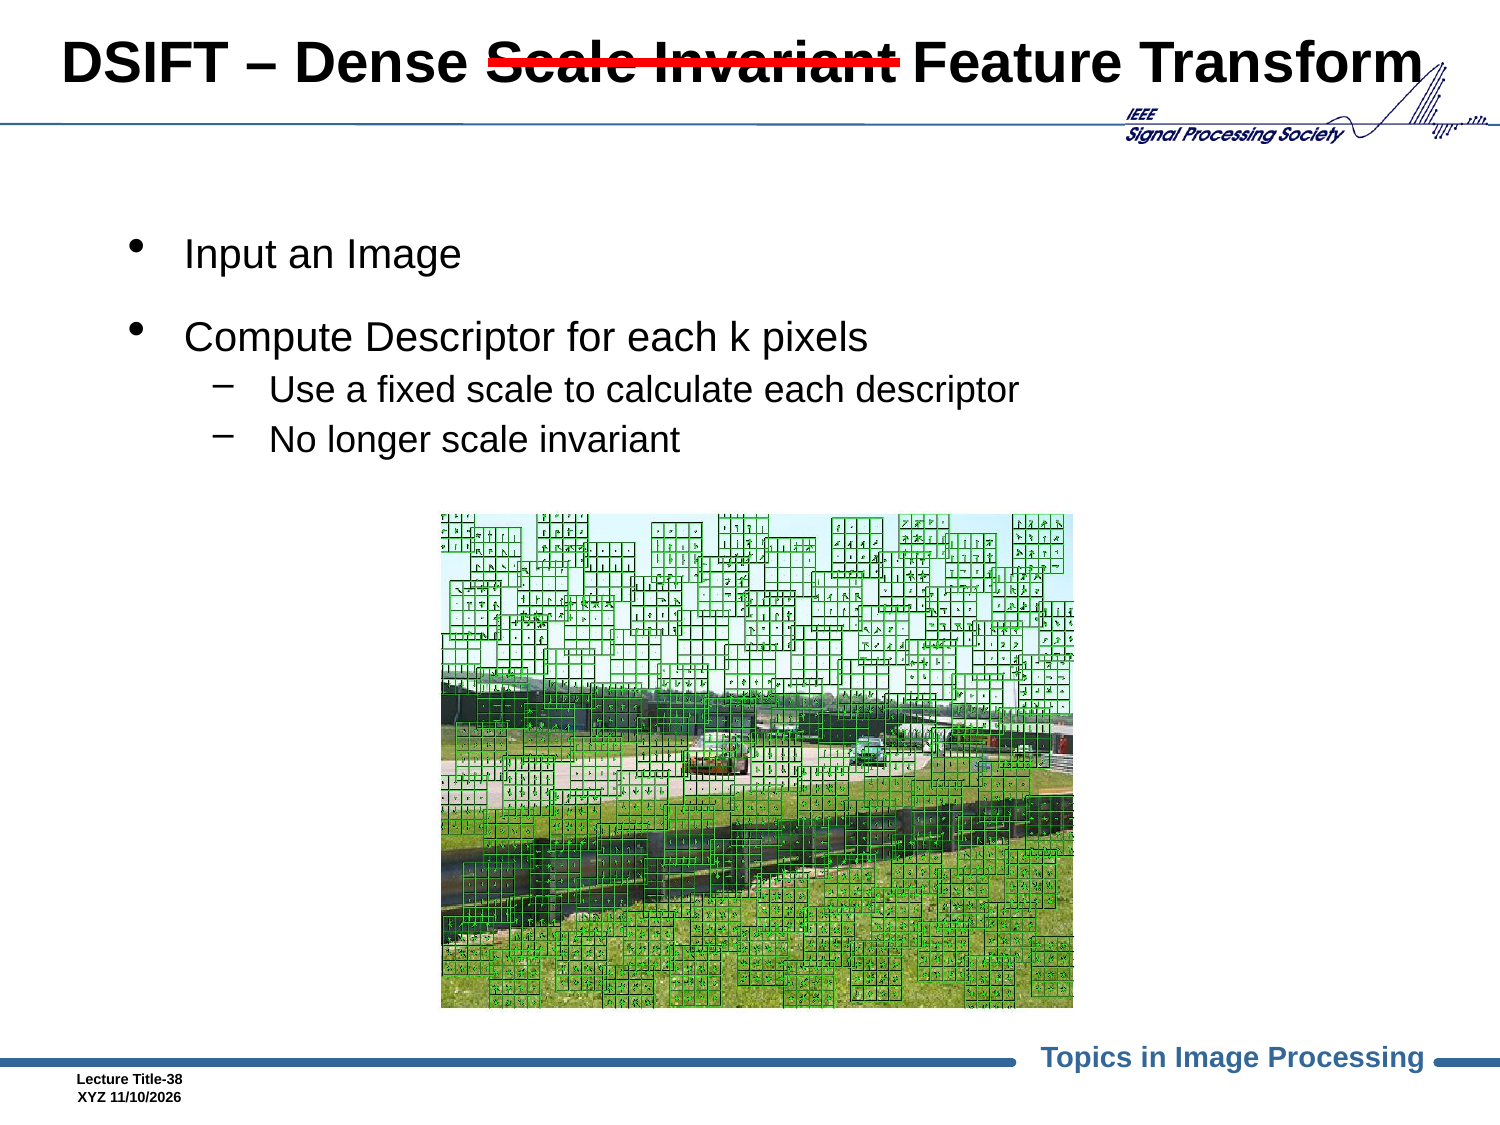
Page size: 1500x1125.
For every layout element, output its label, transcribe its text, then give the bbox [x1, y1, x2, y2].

list Input an Image Compute Descriptor for each k pixels Use a fixed scale to calculate each descriptor No longer scale invariant [112, 224, 1388, 551]
title DSIFT – Dense Scale Invariant Feature Transform [24, 0, 1463, 126]
picture [1125, 62, 1488, 144]
picture [437, 510, 1076, 1013]
